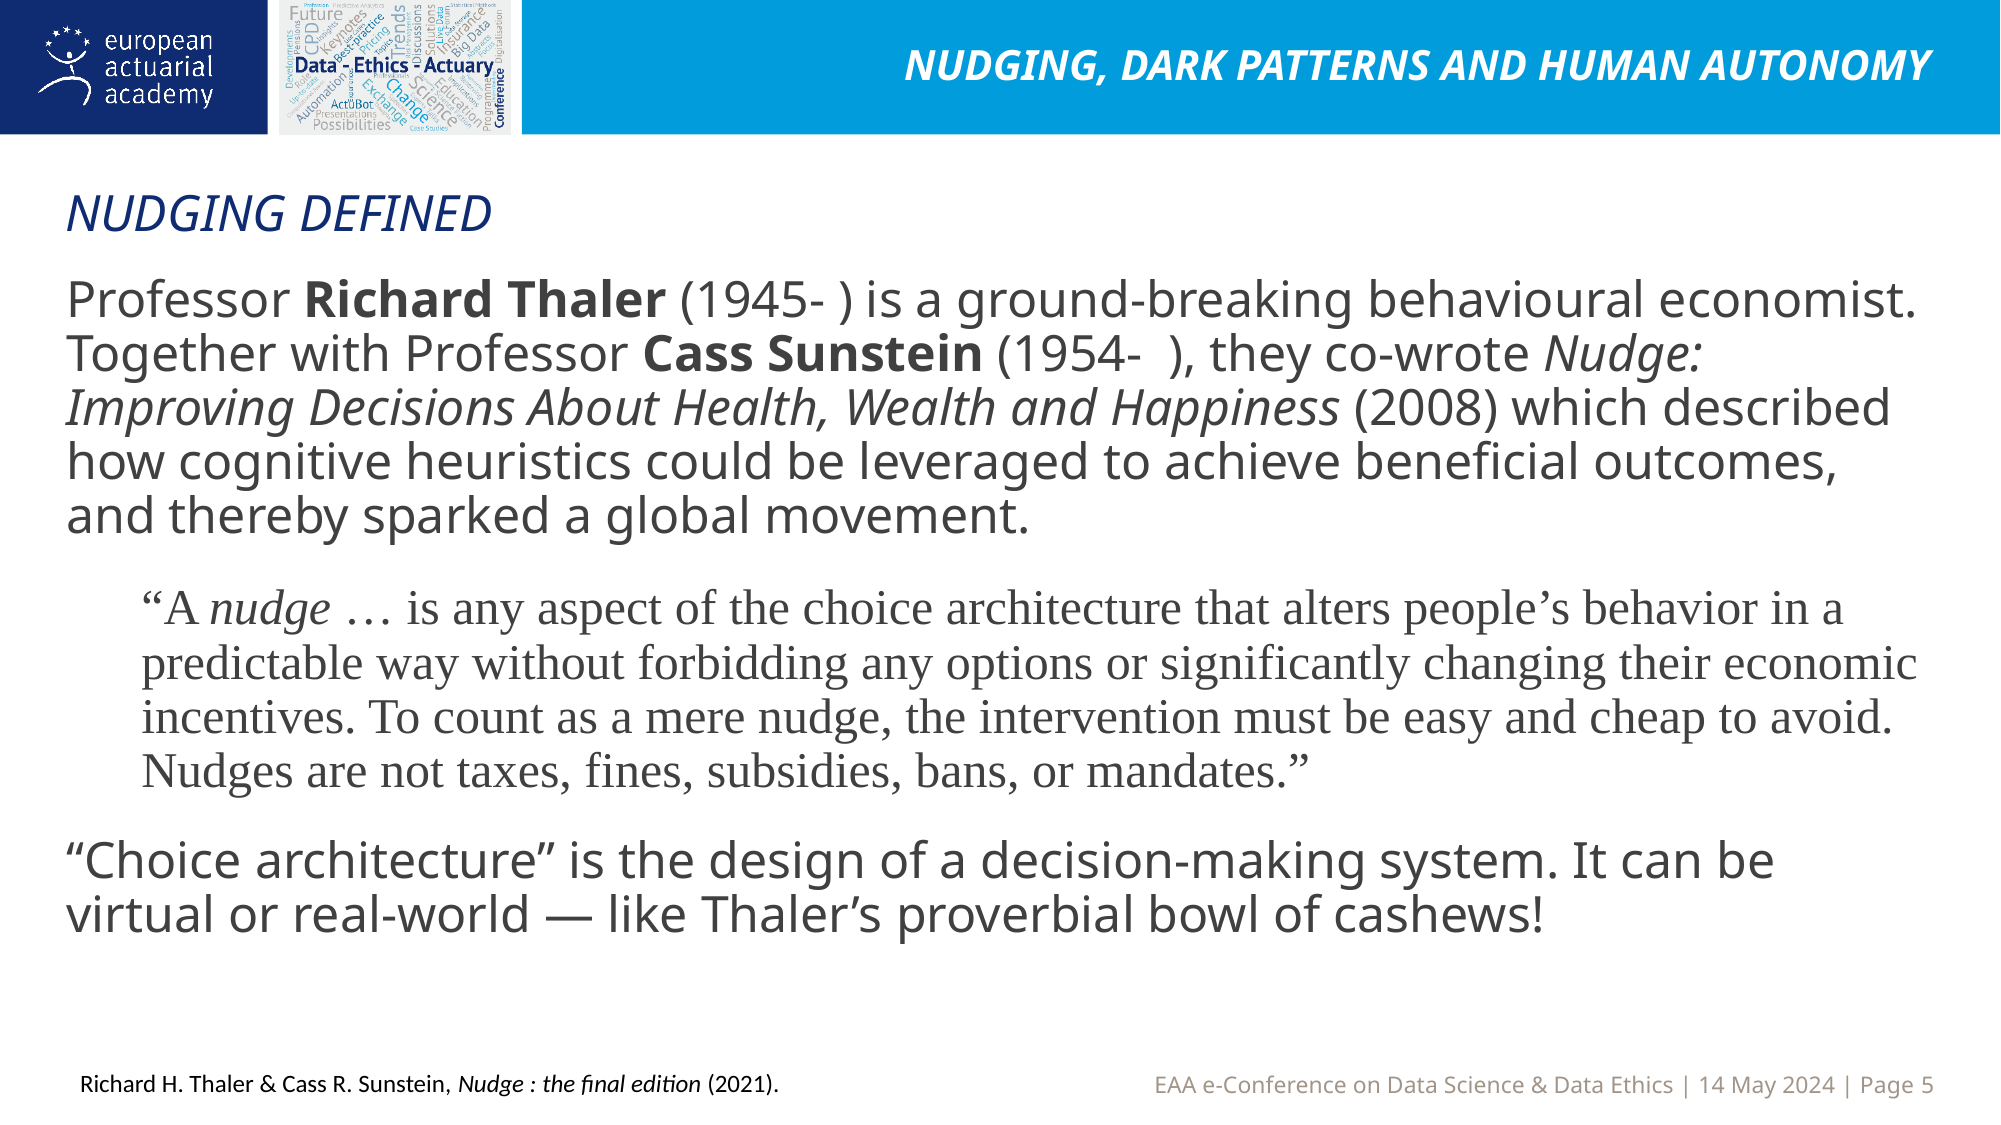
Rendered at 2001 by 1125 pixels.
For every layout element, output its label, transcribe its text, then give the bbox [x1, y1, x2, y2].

list Nudging, dark patterns and human autonomy [521, 0, 1945, 135]
text_box Richard H. Thaler & Cass R. Sunstein, Nudge : the final edition (2021). [65, 1060, 1024, 1106]
picture [279, 0, 511, 135]
list NUDGING defined [50, 180, 1941, 240]
list Professor Richard Thaler (1945- ) is a ground-breaking behavioural economist. Together with Professor Cass Sunstein (1954- ), they co-wrote Nudge: Improving Decisions About Health, Wealth and Happiness (2008) which described how cognitive heuristics could be leveraged to achieve beneficial outcomes, and thereby sparked a global movement. “A nudge … is any aspect of the choice architecture that alters people’s behavior in a predictable way without forbidding any options or significantly changing their economic incentives. To count as a mere nudge, the intervention must be easy and cheap to avoid. Nudges are not taxes, fines, subsidies, bans, or mandates.” “Choice architecture” is the design of a decision-making system. It can be virtual or real-world — like Thaler’s proverbial bowl of cashews! [51, 267, 1942, 1044]
picture [38, 25, 213, 109]
